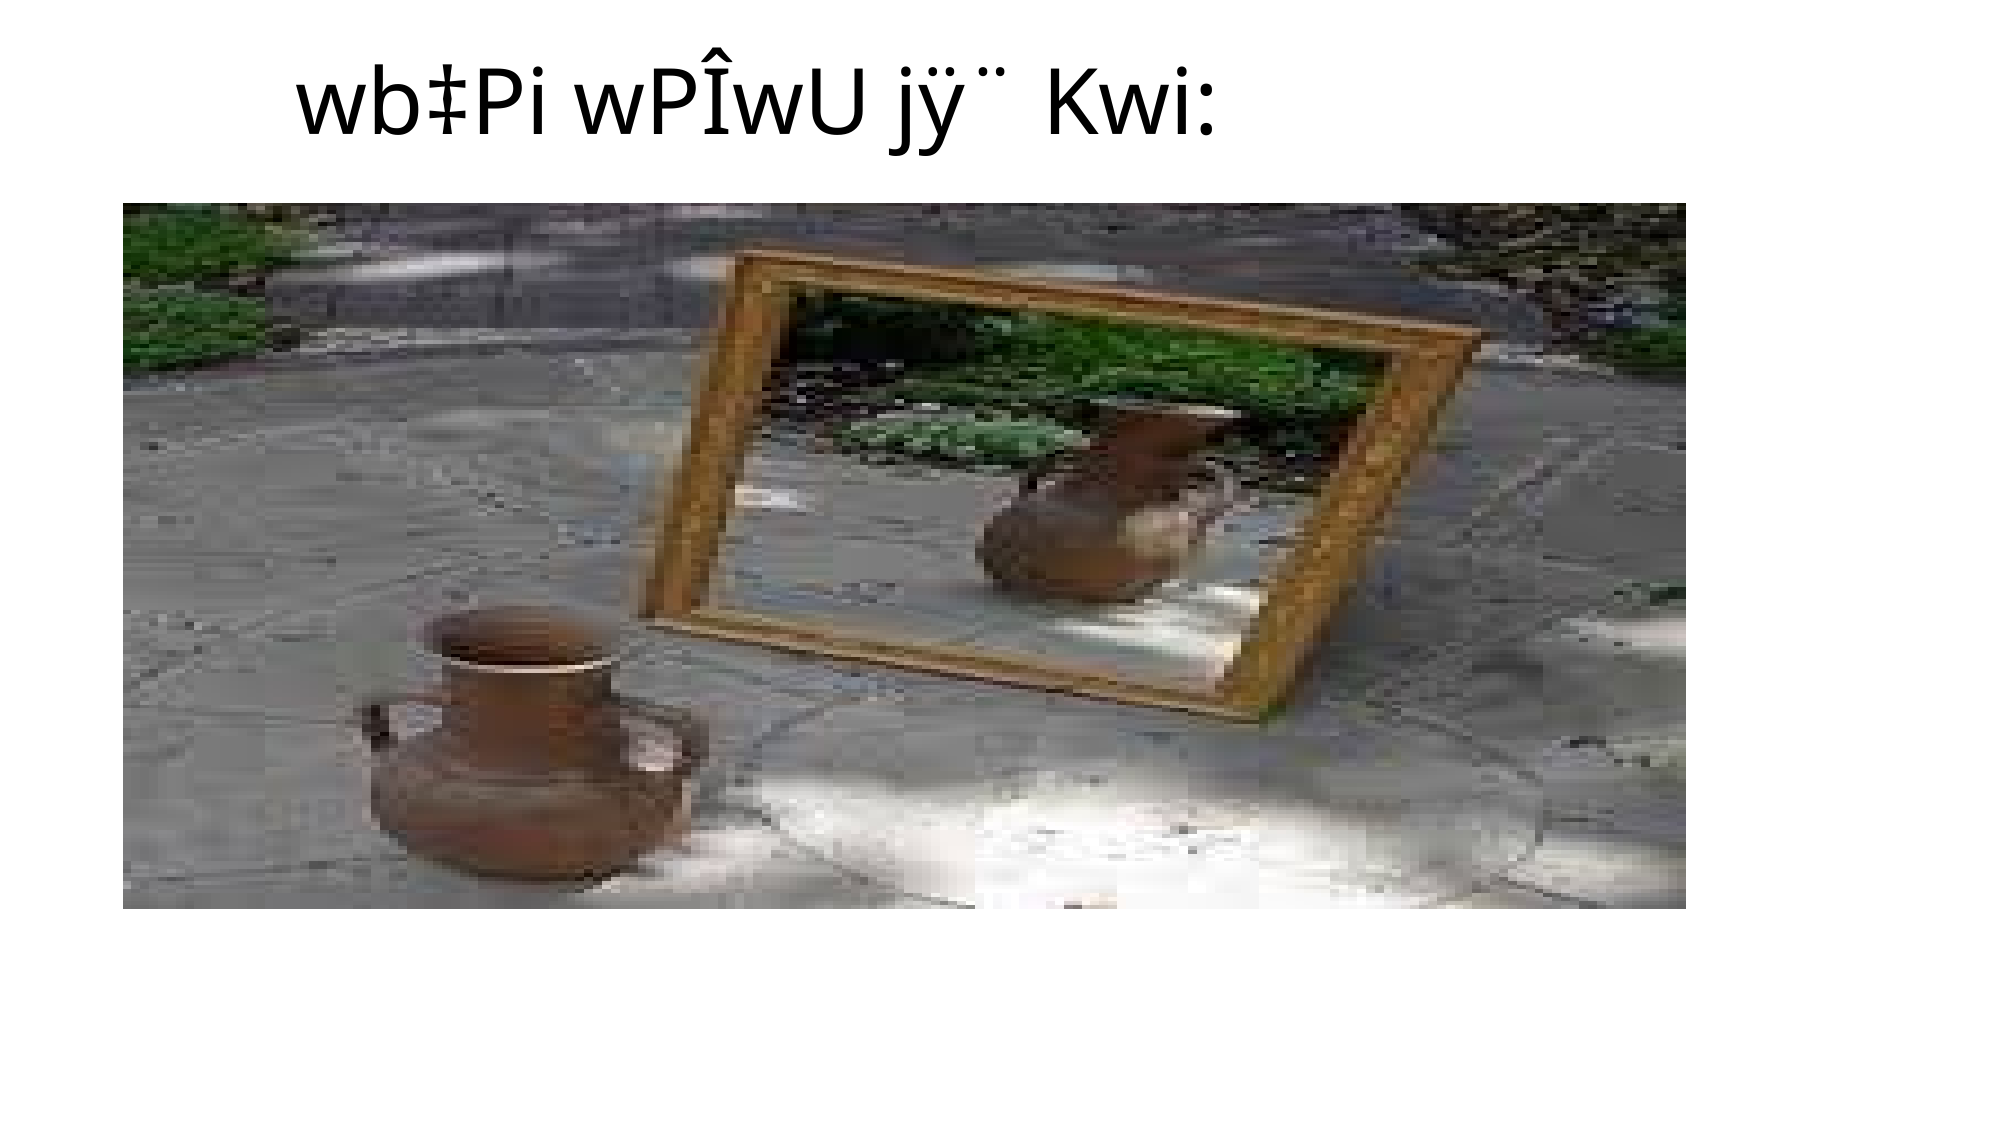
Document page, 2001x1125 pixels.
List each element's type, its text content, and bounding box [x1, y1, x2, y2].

text_box wb‡Pi wPÎwU jÿ¨ Kwi: [281, 35, 1528, 203]
picture [123, 203, 1686, 909]
